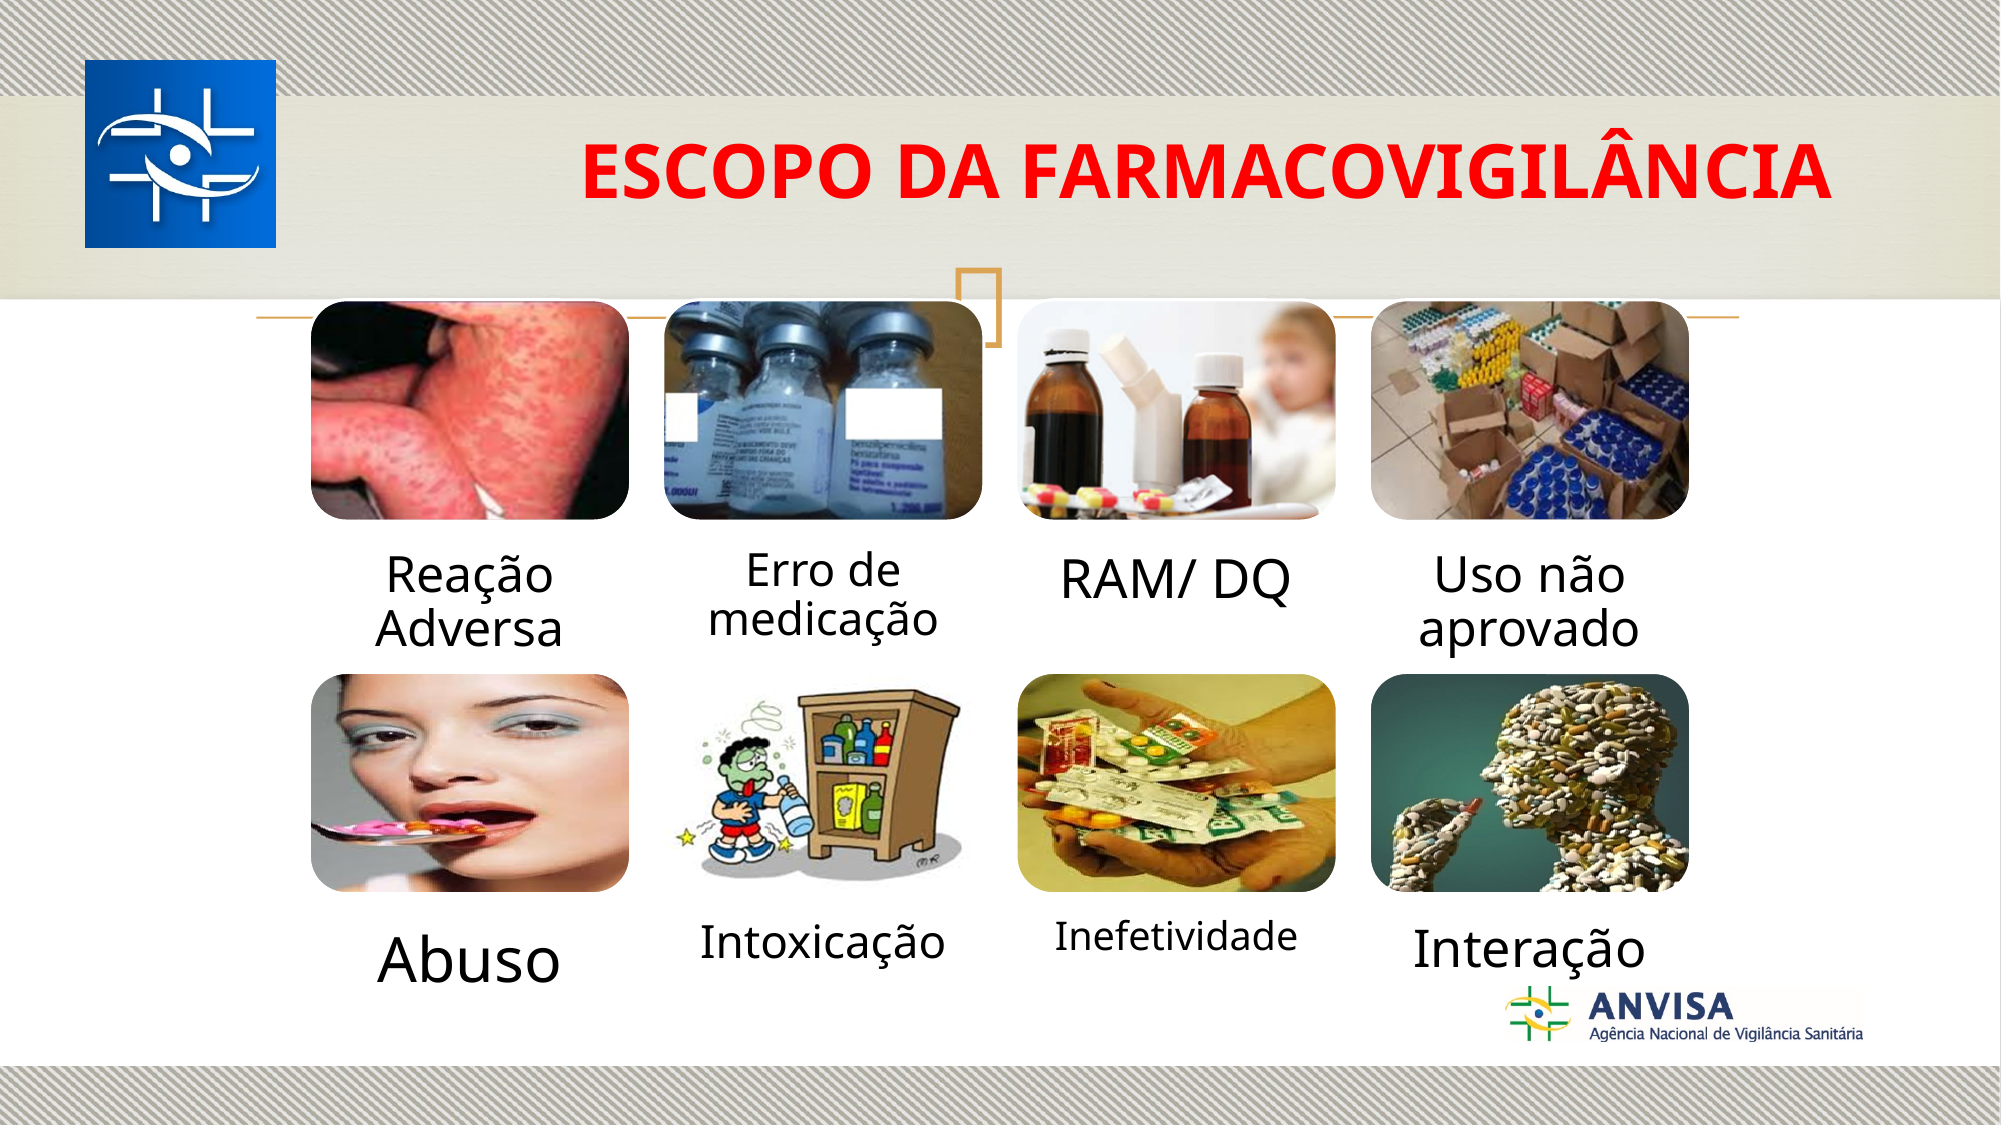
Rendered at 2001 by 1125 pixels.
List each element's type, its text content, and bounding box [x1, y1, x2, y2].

picture [1505, 1014, 1863, 1042]
title ESCOPO DA FARMACOVIGILÂNCIA [343, 59, 2000, 278]
picture [0, 0, 2000, 248]
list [136, 298, 1863, 1014]
picture [0, 1066, 2000, 1125]
